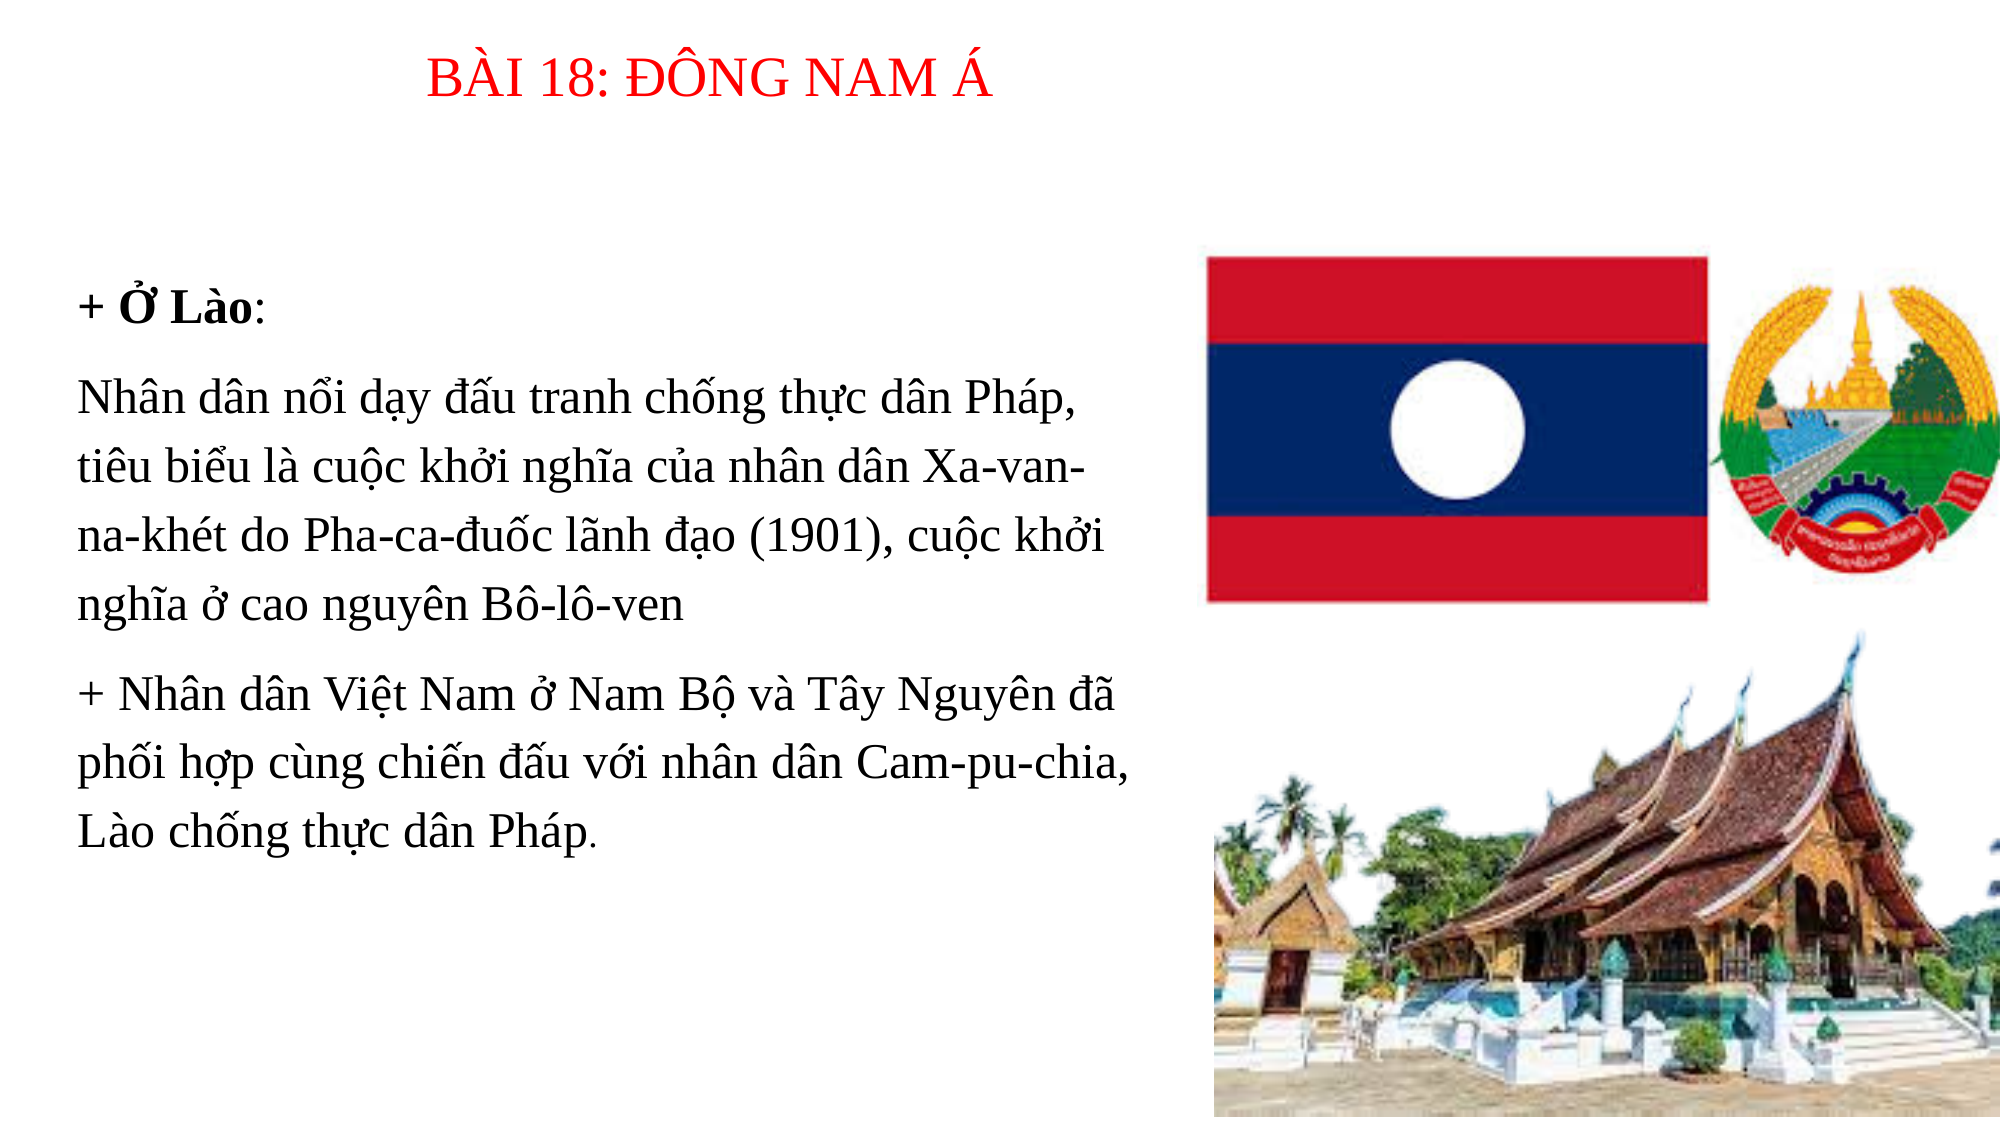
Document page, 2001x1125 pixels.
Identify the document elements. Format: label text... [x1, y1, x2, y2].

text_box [1197, 201, 2000, 1117]
title BÀI 18: ĐÔNG NAM Á [247, 39, 1172, 200]
text_box + Ở Lào: Nhân dân nổi dạy đấu tranh chống thực dân Pháp, tiêu biểu là cuộc khởi nghĩa của nhân dân Xa-van-na-khét do Pha-ca-đuốc lãnh đạo (1901), cuộc khởi nghĩa ở cao nguyên Bô-lô-ven + Nhân dân Việt Nam ở Nam Bộ và Tây Nguyên đã phối hợp cùng chiến đấu với nhân dân Cam-pu-chia, Lào chống thực dân Pháp. [63, 257, 1146, 866]
